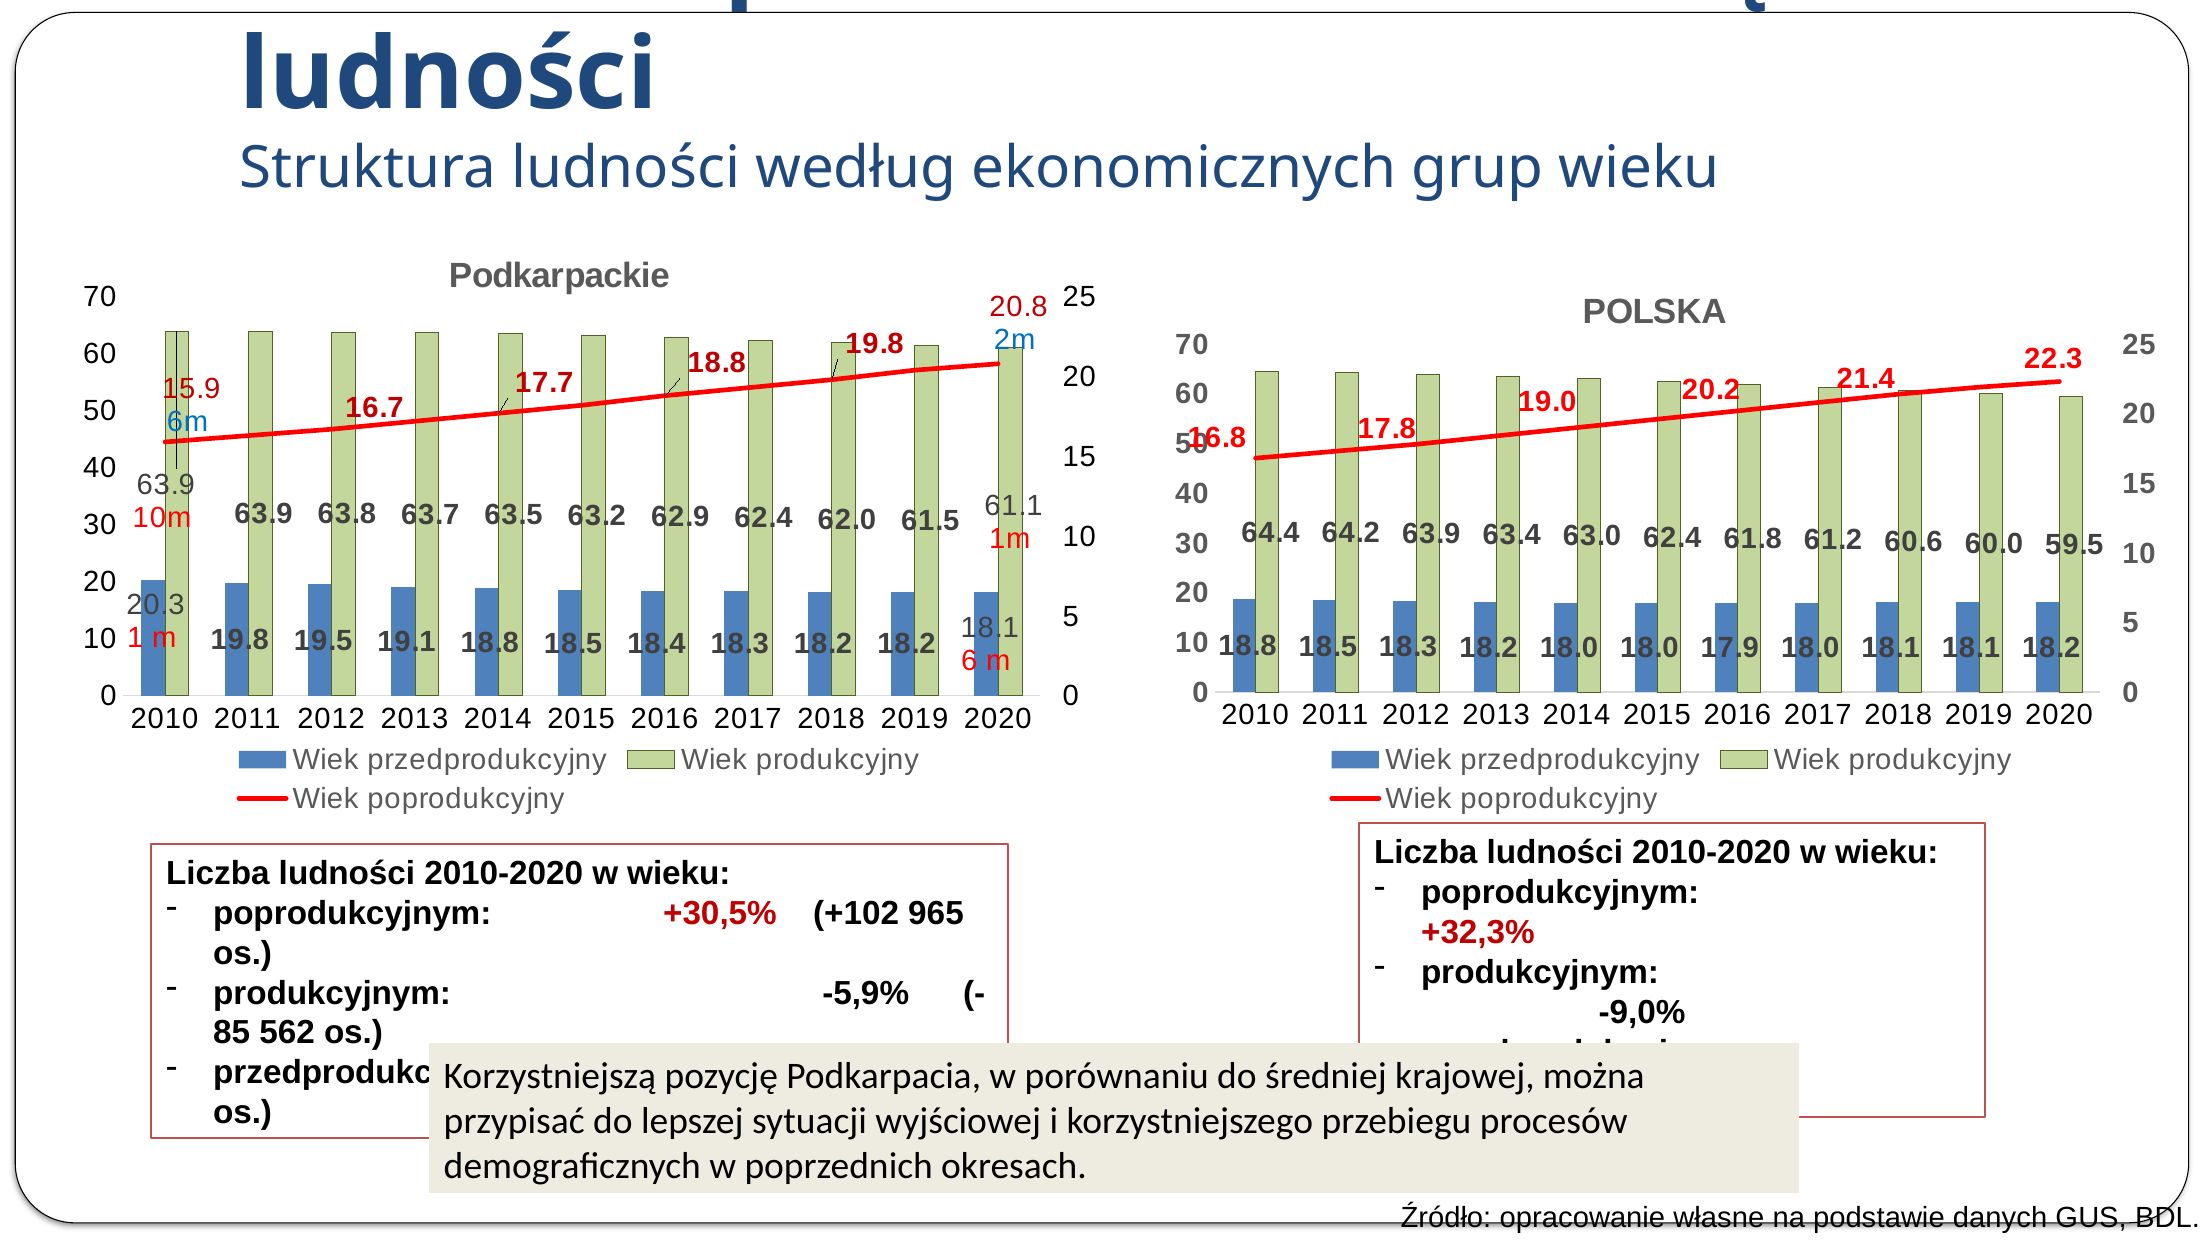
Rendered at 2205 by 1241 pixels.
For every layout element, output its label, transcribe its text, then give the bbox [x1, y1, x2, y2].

text_box Źródło: opracowanie własne na podstawie danych GUS, BDL. [1385, 1191, 2205, 1241]
text_box Liczba ludności 2010-2020 w wieku: poprodukcyjnym: +32,3% produkcyjnym: -9,0% przedprodukcyjnym: +0,4% [1358, 830, 1986, 1118]
text_box Liczba ludności 2010-2020 w wieku: poprodukcyjnym: +30,5% (+102 965 os.) produkcyjnym: -5,9% (-85 562 os.) przedprodukcyjnym: -7% (-24 122 os.) [150, 843, 1009, 1139]
text_box Korzystniejszą pozycję Podkarpacia, w porównaniu do średniej krajowej, można przypisać do lepszej sytuacji wyjściowej i korzystniejszego przebiegu procesów demograficznych w poprzednich okresach. [429, 1043, 1800, 1193]
title 2. Nasilenie procesu starzenia się ludności Struktura ludności według ekonomicznych grup wieku [103, 67, 2125, 216]
chart [1138, 254, 2205, 822]
chart [41, 215, 1118, 822]
